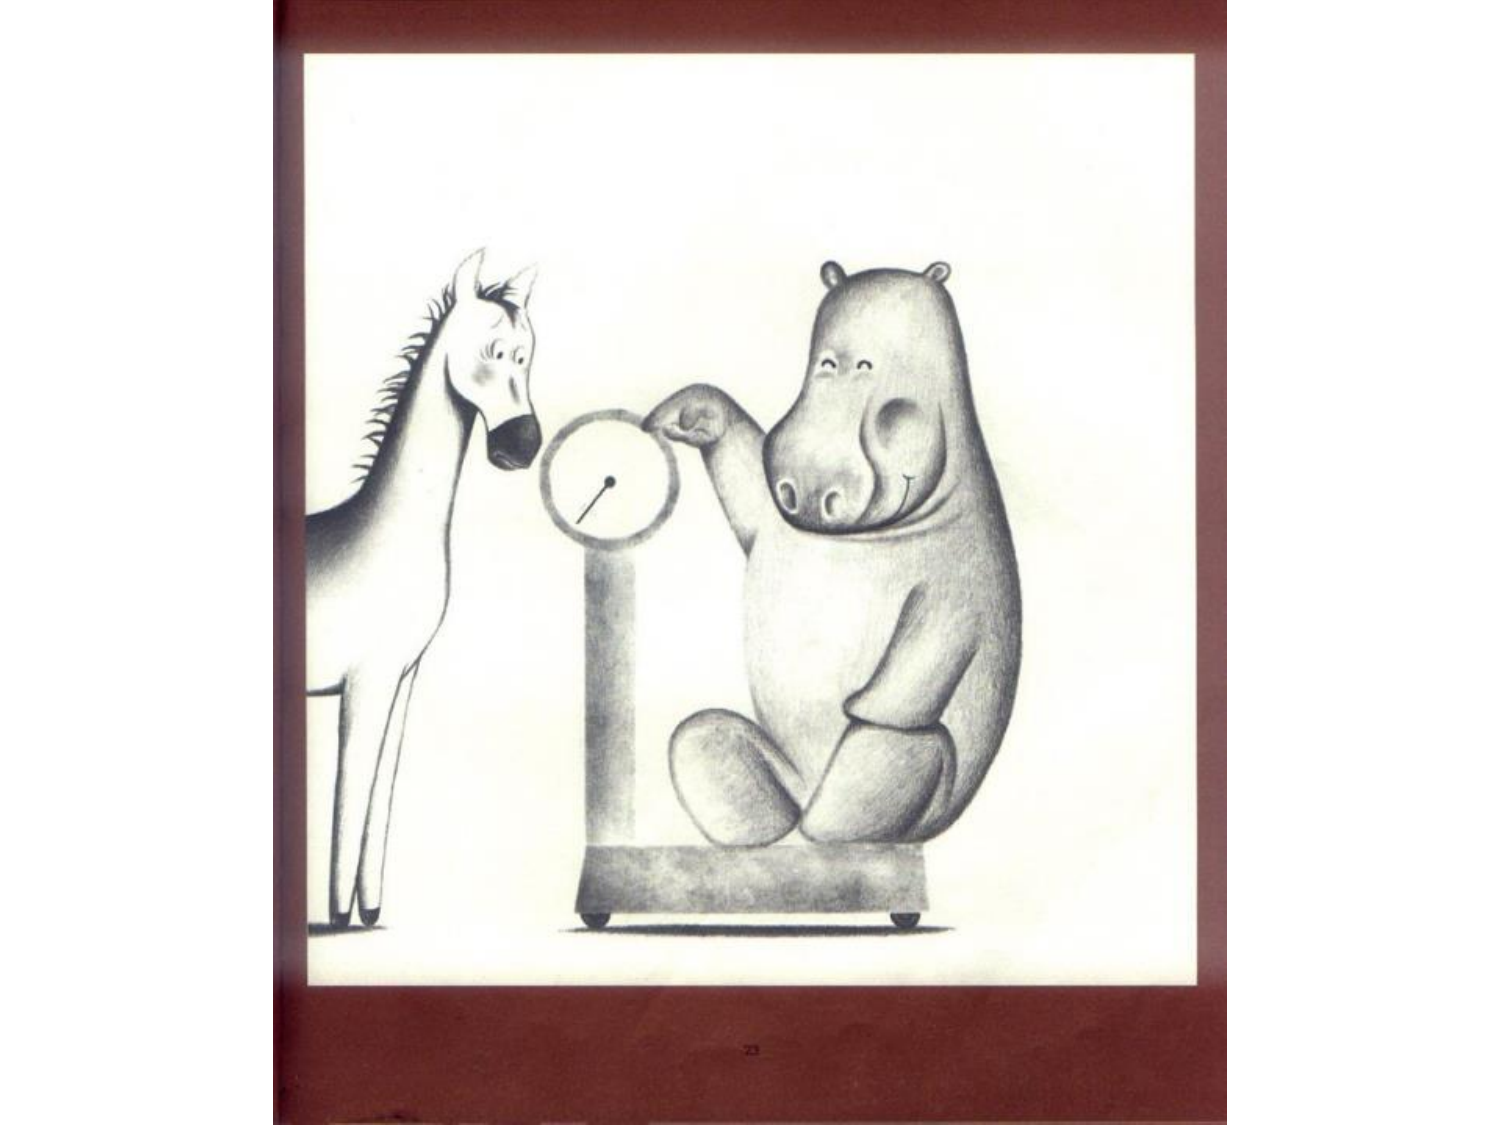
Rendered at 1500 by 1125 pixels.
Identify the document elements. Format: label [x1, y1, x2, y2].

picture [273, 0, 1227, 1125]
